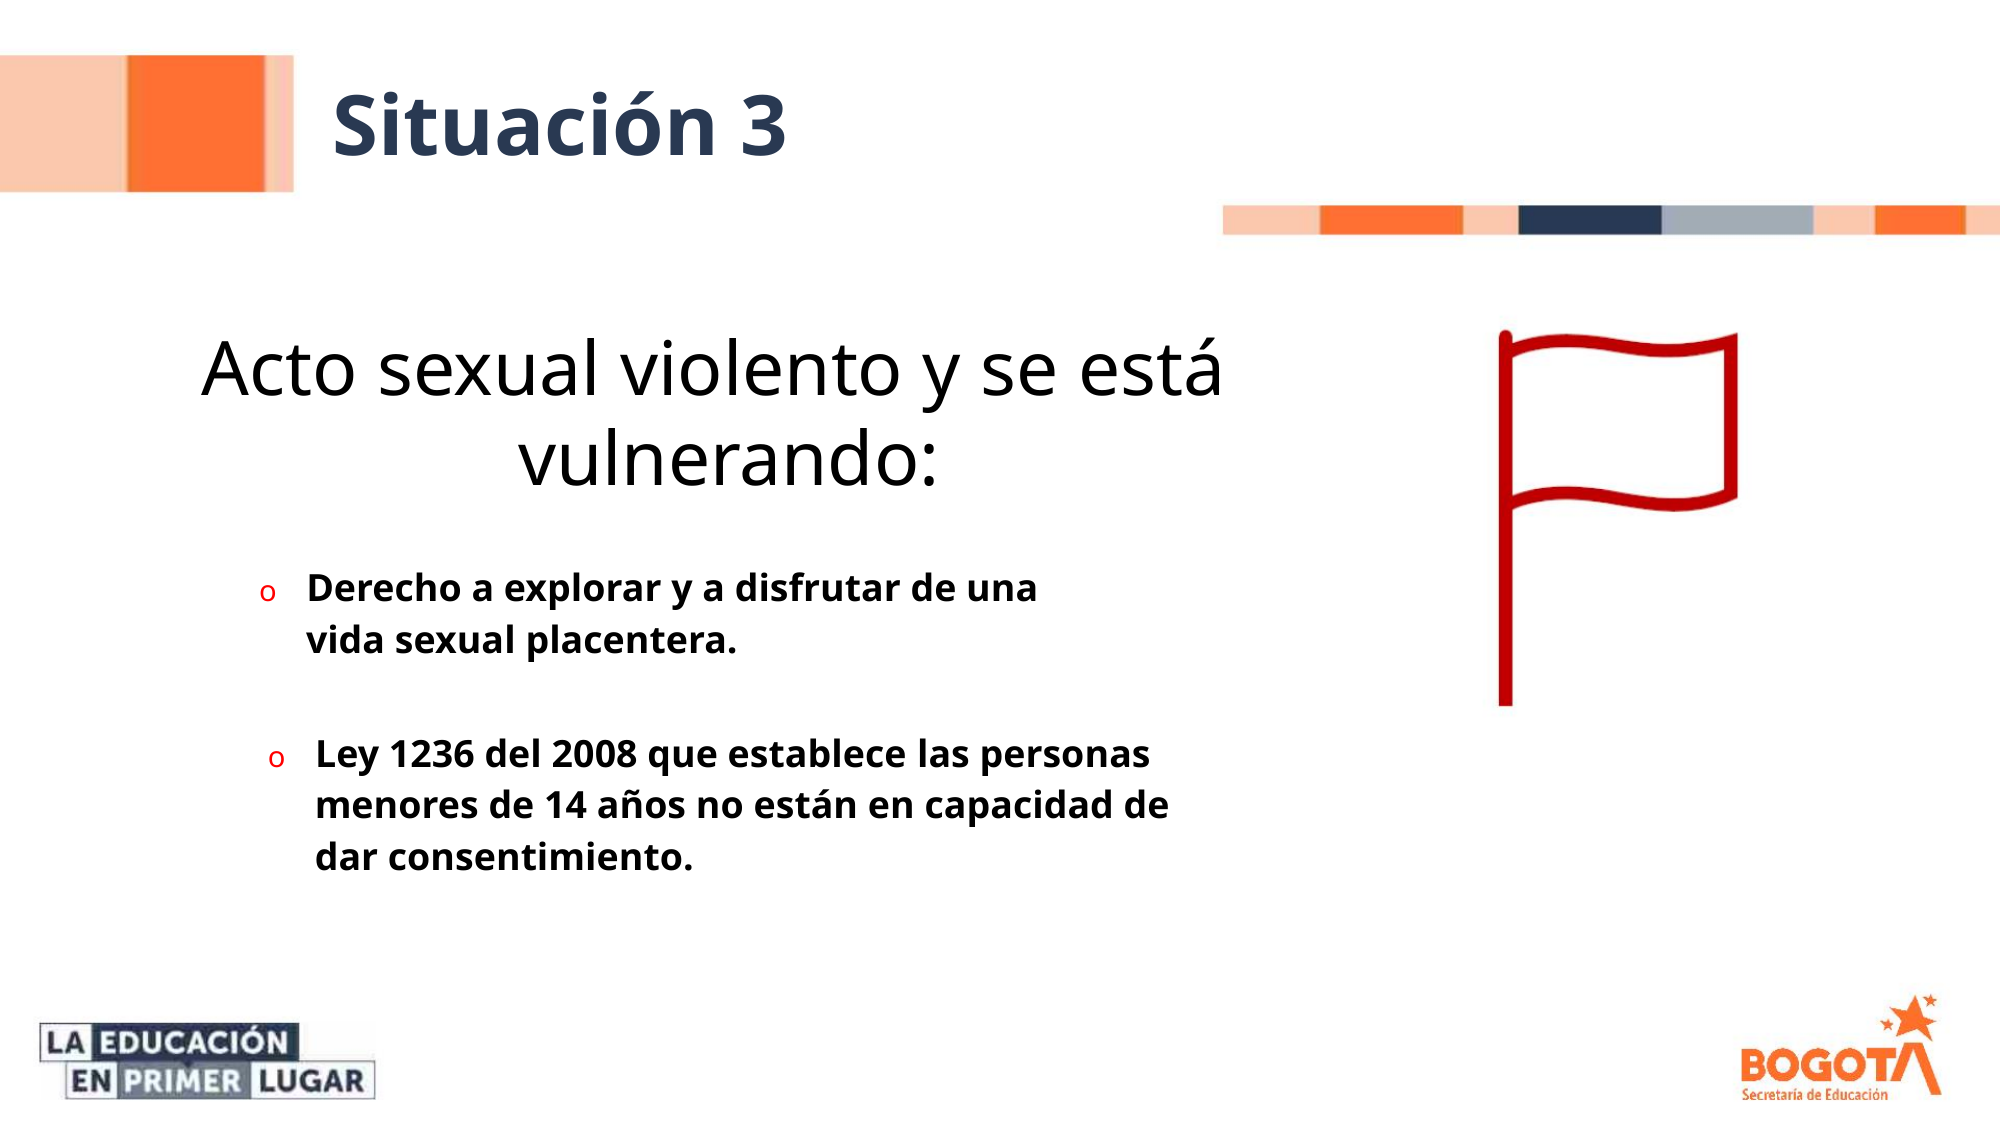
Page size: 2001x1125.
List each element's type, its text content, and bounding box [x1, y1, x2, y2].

text_box [0, 0, 2000, 1125]
text_box o Derecho a explorar y a disfrutar de una [259, 562, 1045, 609]
text_box vida sexual placentera. [305, 614, 761, 661]
text_box o Ley 1236 del 2008 que establece las personas menores de 14 años no están en capacidad de dar consentimiento. [267, 728, 1207, 878]
text_box Situación 3 [332, 70, 798, 173]
text_box Acto sexual violento y se está vulnerando: [201, 318, 1296, 501]
